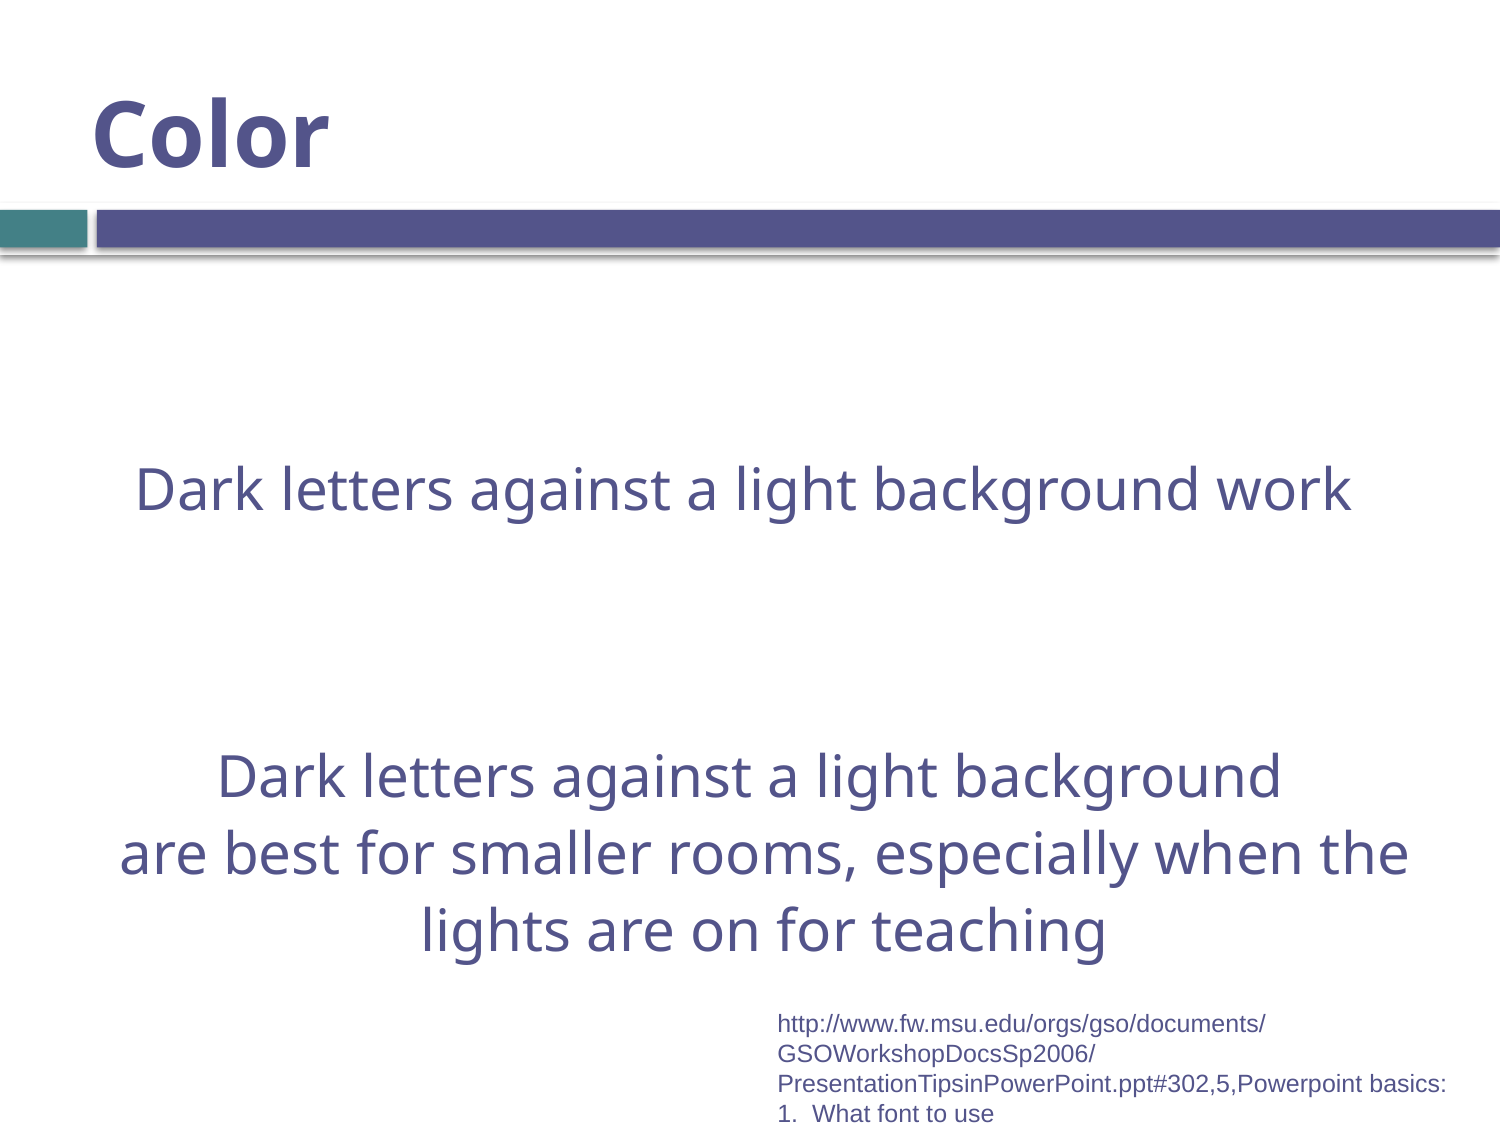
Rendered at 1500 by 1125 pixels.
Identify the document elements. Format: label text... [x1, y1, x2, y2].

title Color [74, 37, 1463, 226]
text_box Dark letters against a light background are best for smaller rooms, especially when the lights are on for teaching [54, 724, 1475, 1041]
text_box http://www.fw.msu.edu/orgs/gso/documents/GSOWorkshopDocsSp2006/PresentationTipsinPowerPoint.ppt#302,5,Powerpoint basics: 1. What font to use [762, 999, 1475, 1125]
text_box Dark letters against a light background work [87, 437, 1400, 530]
